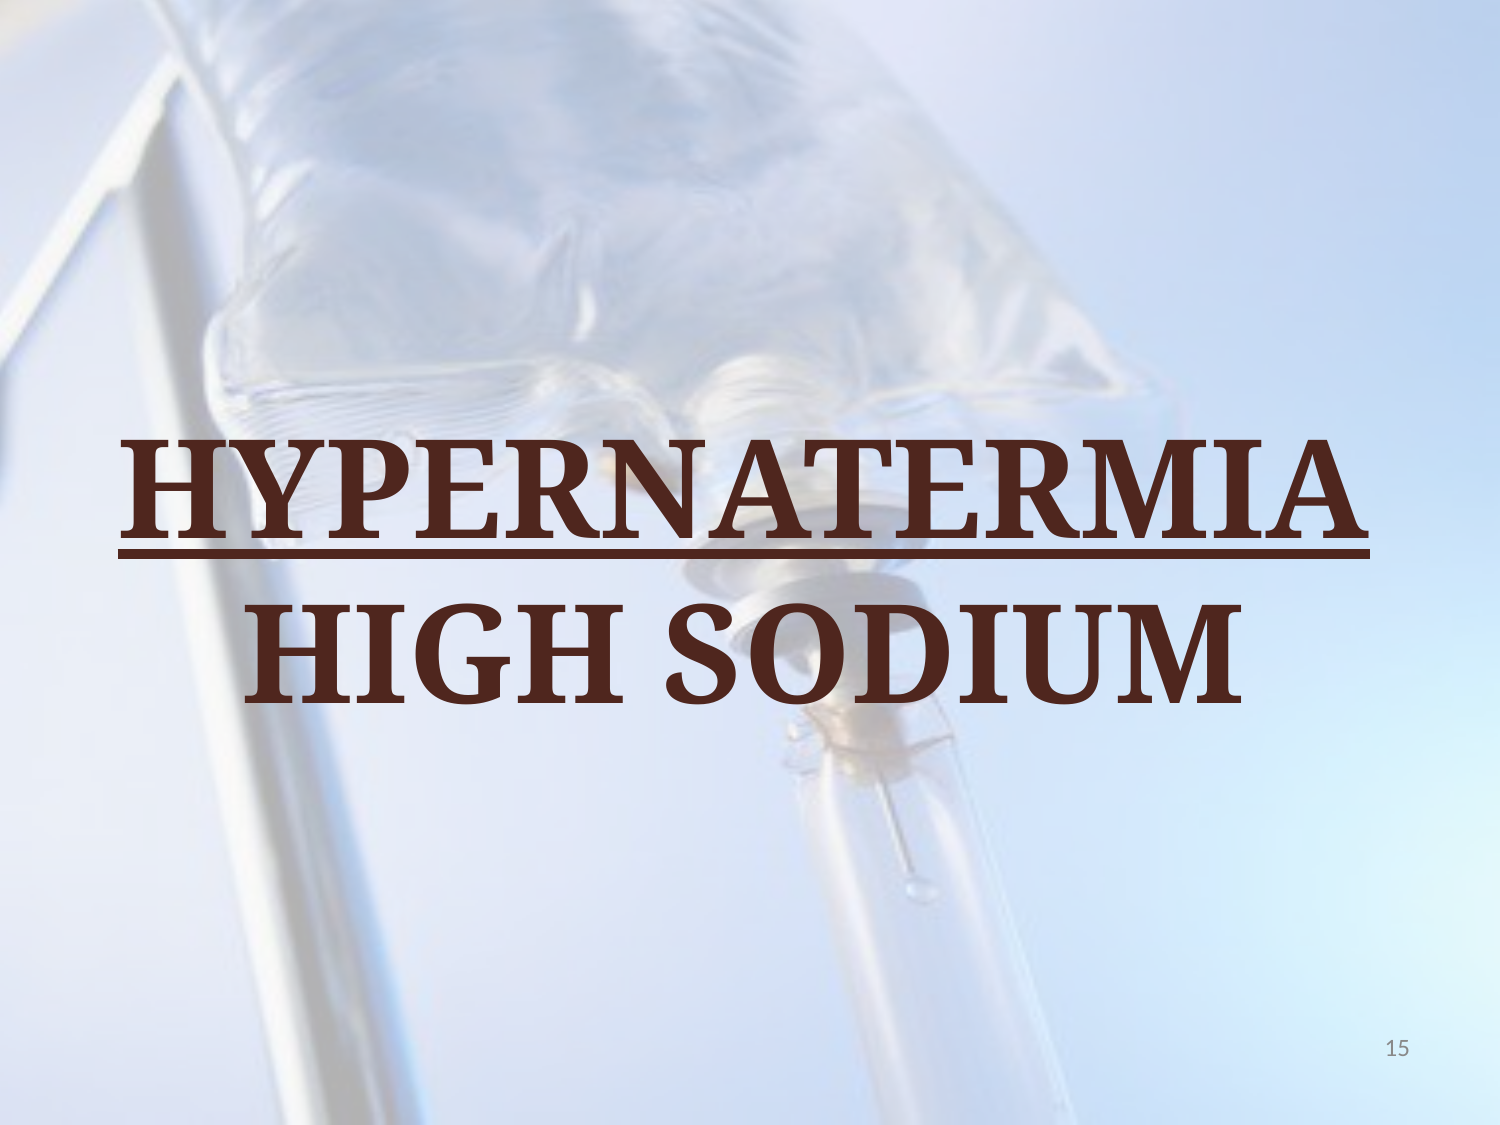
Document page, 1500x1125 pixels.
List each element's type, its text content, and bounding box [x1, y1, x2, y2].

slide_number 15 [1074, 1024, 1425, 1103]
title HYPERNATERMIA HIGH SODIUM [24, 45, 1463, 1088]
